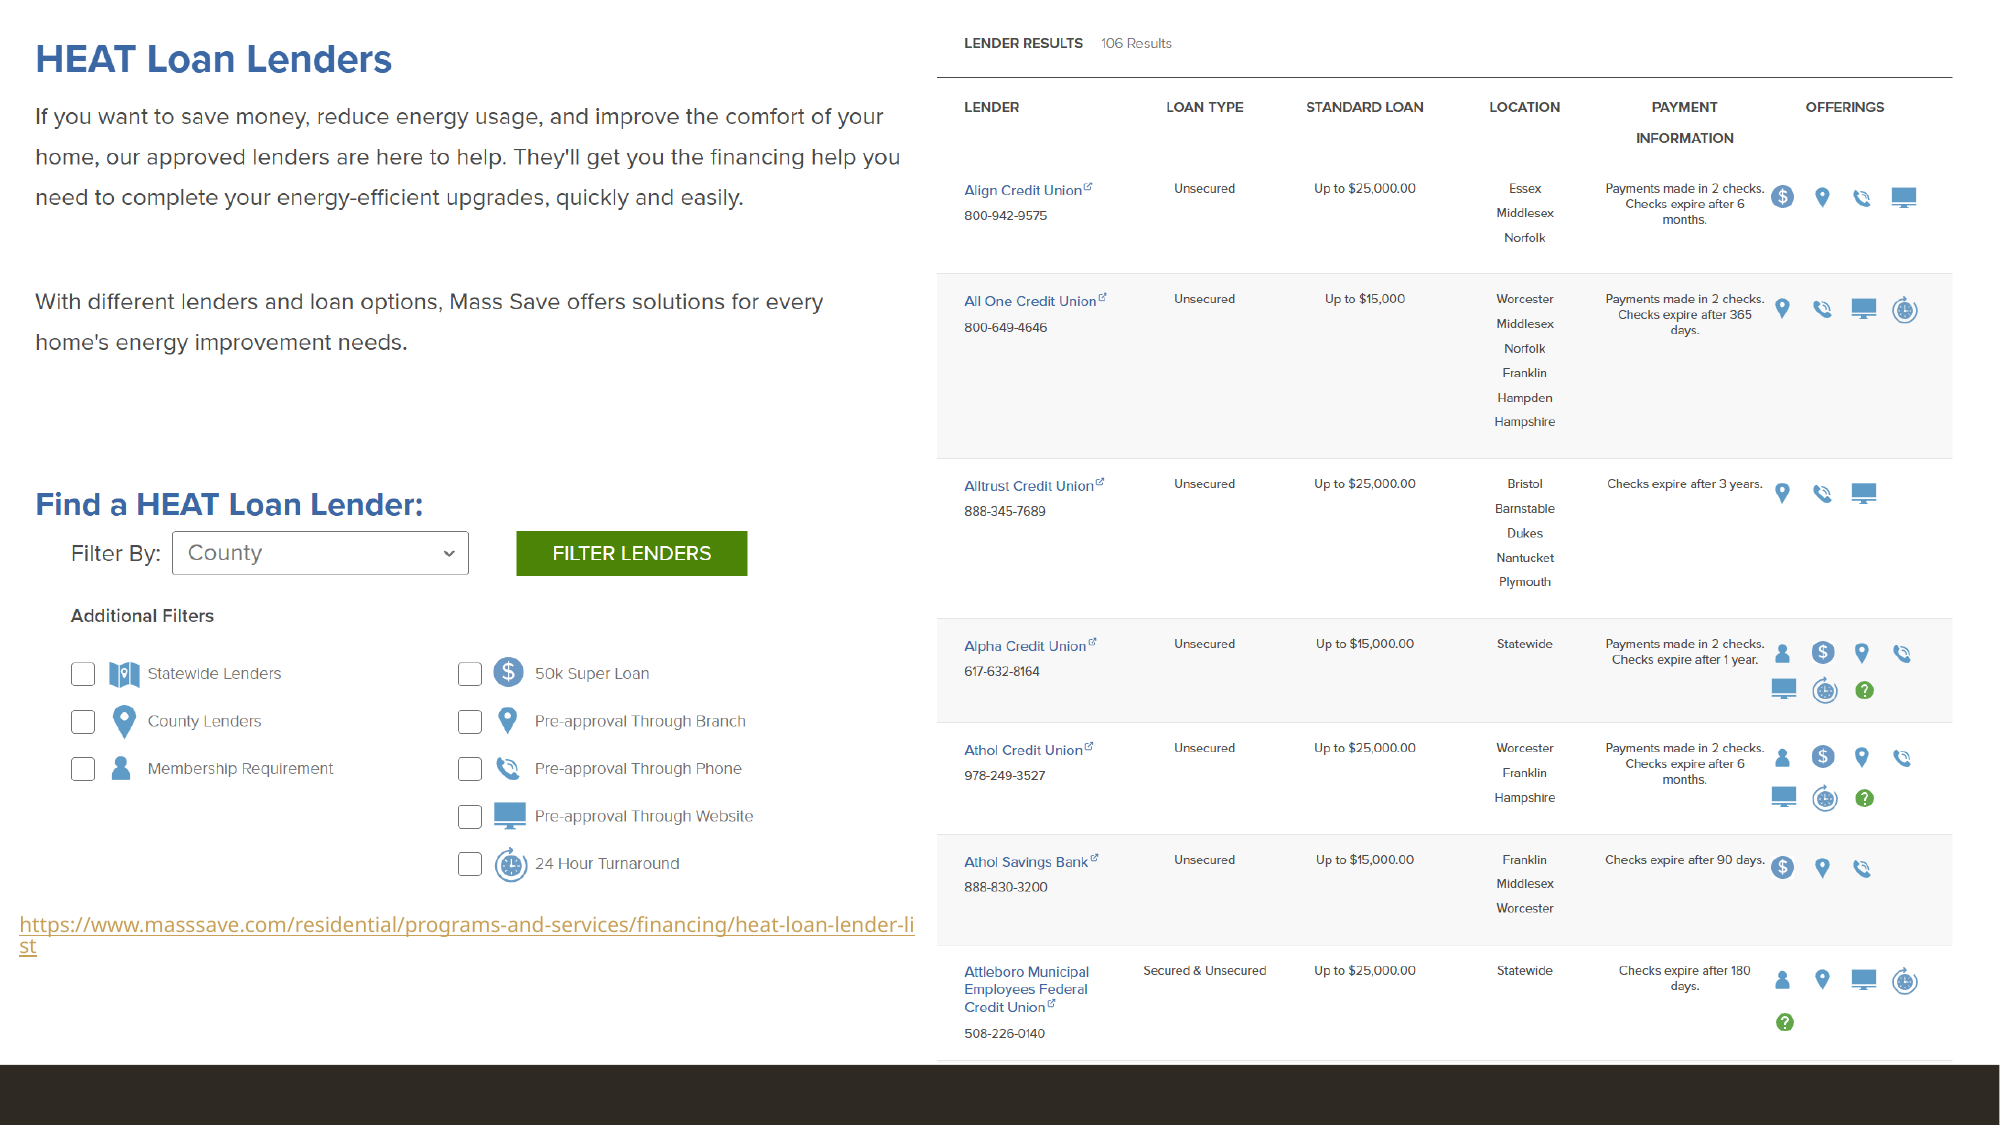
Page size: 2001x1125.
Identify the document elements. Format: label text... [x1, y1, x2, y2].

text_box https://www.masssave.com/residential/programs-and-services/financing/heat-loan-lender-list [4, 904, 900, 948]
picture [24, 12, 1963, 1063]
